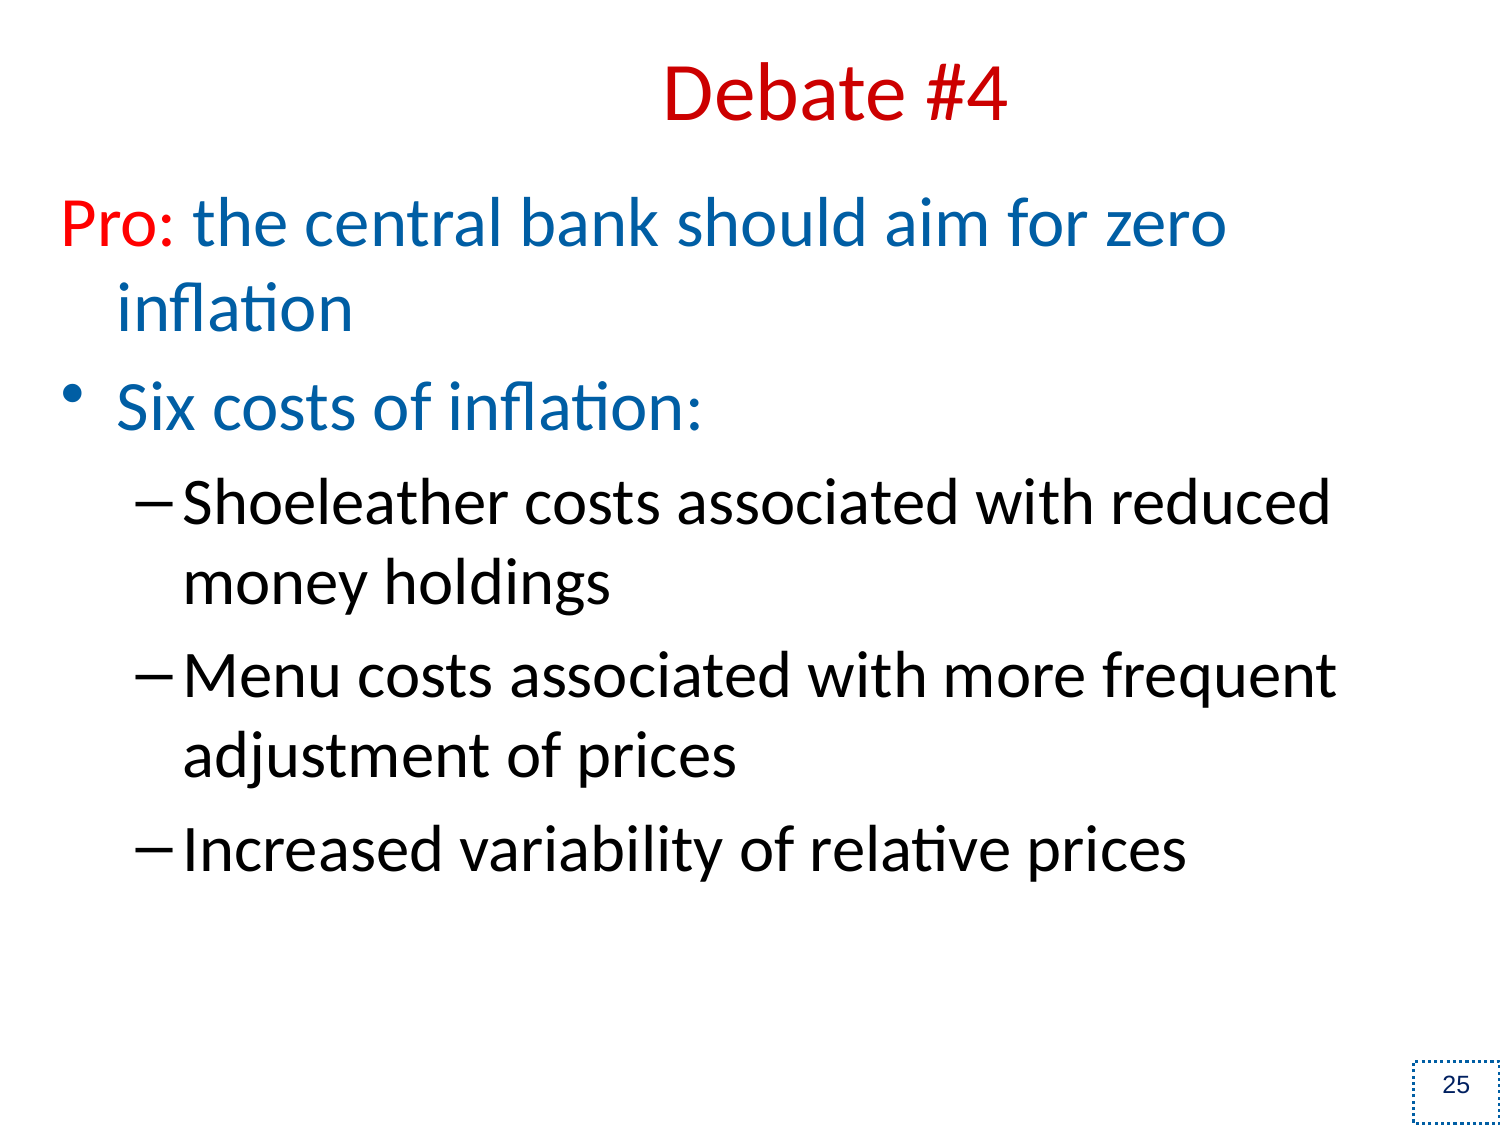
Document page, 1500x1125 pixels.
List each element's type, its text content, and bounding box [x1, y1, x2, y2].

list Pro: the central bank should aim for zero inflation Six costs of inflation: Shoeleather costs associated with reduced money holdings Menu costs associated with more frequent adjustment of prices Increased variability of relative prices [45, 168, 1455, 1058]
title Debate #4 [172, 16, 1500, 158]
slide_number 25 [1412, 1060, 1500, 1125]
